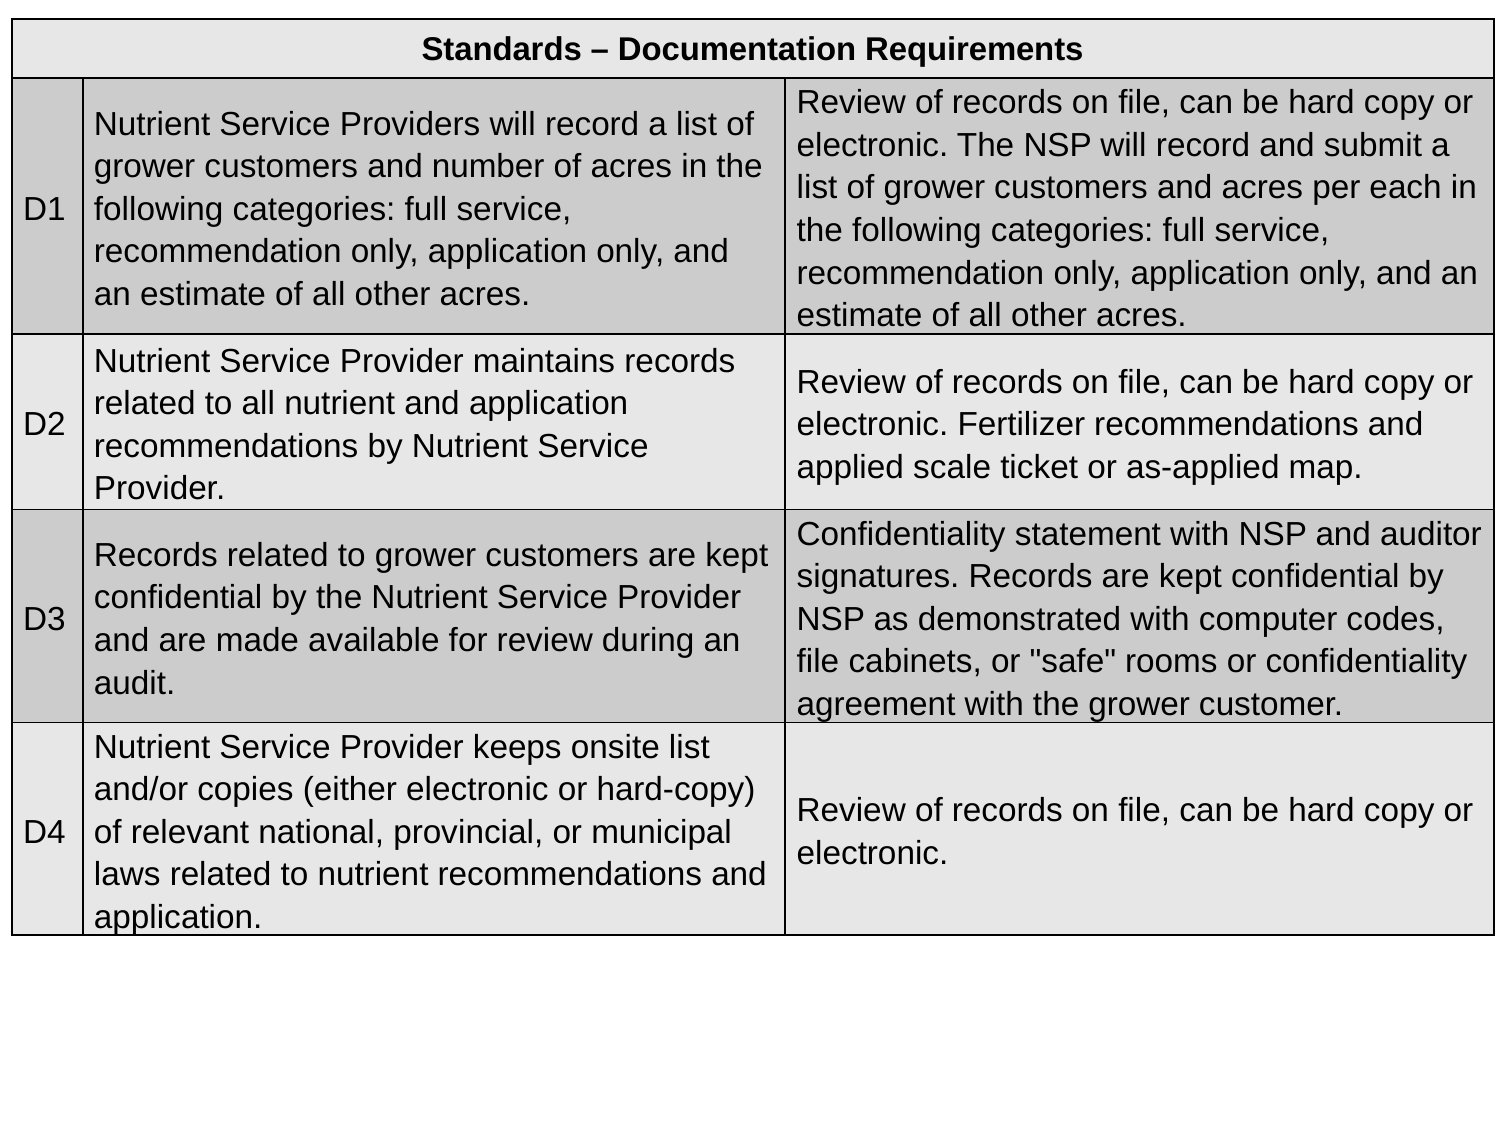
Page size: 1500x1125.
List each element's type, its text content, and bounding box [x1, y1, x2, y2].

table_cell Records related to grower customers are kept confidential by the Nutrient Service Provider and are made available for review during an audit. [84, 510, 784, 722]
table_cell Nutrient Service Providers will record a list of grower customers and number of acres in the following categories: full service, recommendation only, application only, and an estimate of all other acres. [84, 79, 784, 333]
table_cell Review of records on file, can be hard copy or electronic. Fertilizer recommendations and applied scale ticket or as-applied map. [786, 335, 1493, 509]
table_cell D1 [13, 79, 82, 333]
table_cell Nutrient Service Provider maintains records related to all nutrient and application recommendations by Nutrient Service Provider. [84, 335, 784, 509]
table_cell D2 [13, 335, 82, 509]
table_cell Review of records on file, can be hard copy or electronic. The NSP will record and submit a list of grower customers and acres per each in the following categories: full service, recommendation only, application only, and an estimate of all other acres. [786, 79, 1493, 333]
table_cell D3 [13, 510, 82, 722]
table_cell Nutrient Service Provider keeps onsite list and/or copies (either electronic or hard-copy) of relevant national, provincial, or municipal laws related to nutrient recommendations and application. [84, 723, 784, 934]
table_header Standards – Documentation Requirements [13, 20, 1493, 77]
table_cell D4 [13, 723, 82, 934]
table_cell Confidentiality statement with NSP and auditor signatures. Records are kept confidential by NSP as demonstrated with computer codes, file cabinets, or "safe" rooms or confidentiality agreement with the grower customer. [786, 510, 1493, 722]
table_cell Review of records on file, can be hard copy or electronic. [786, 723, 1493, 934]
